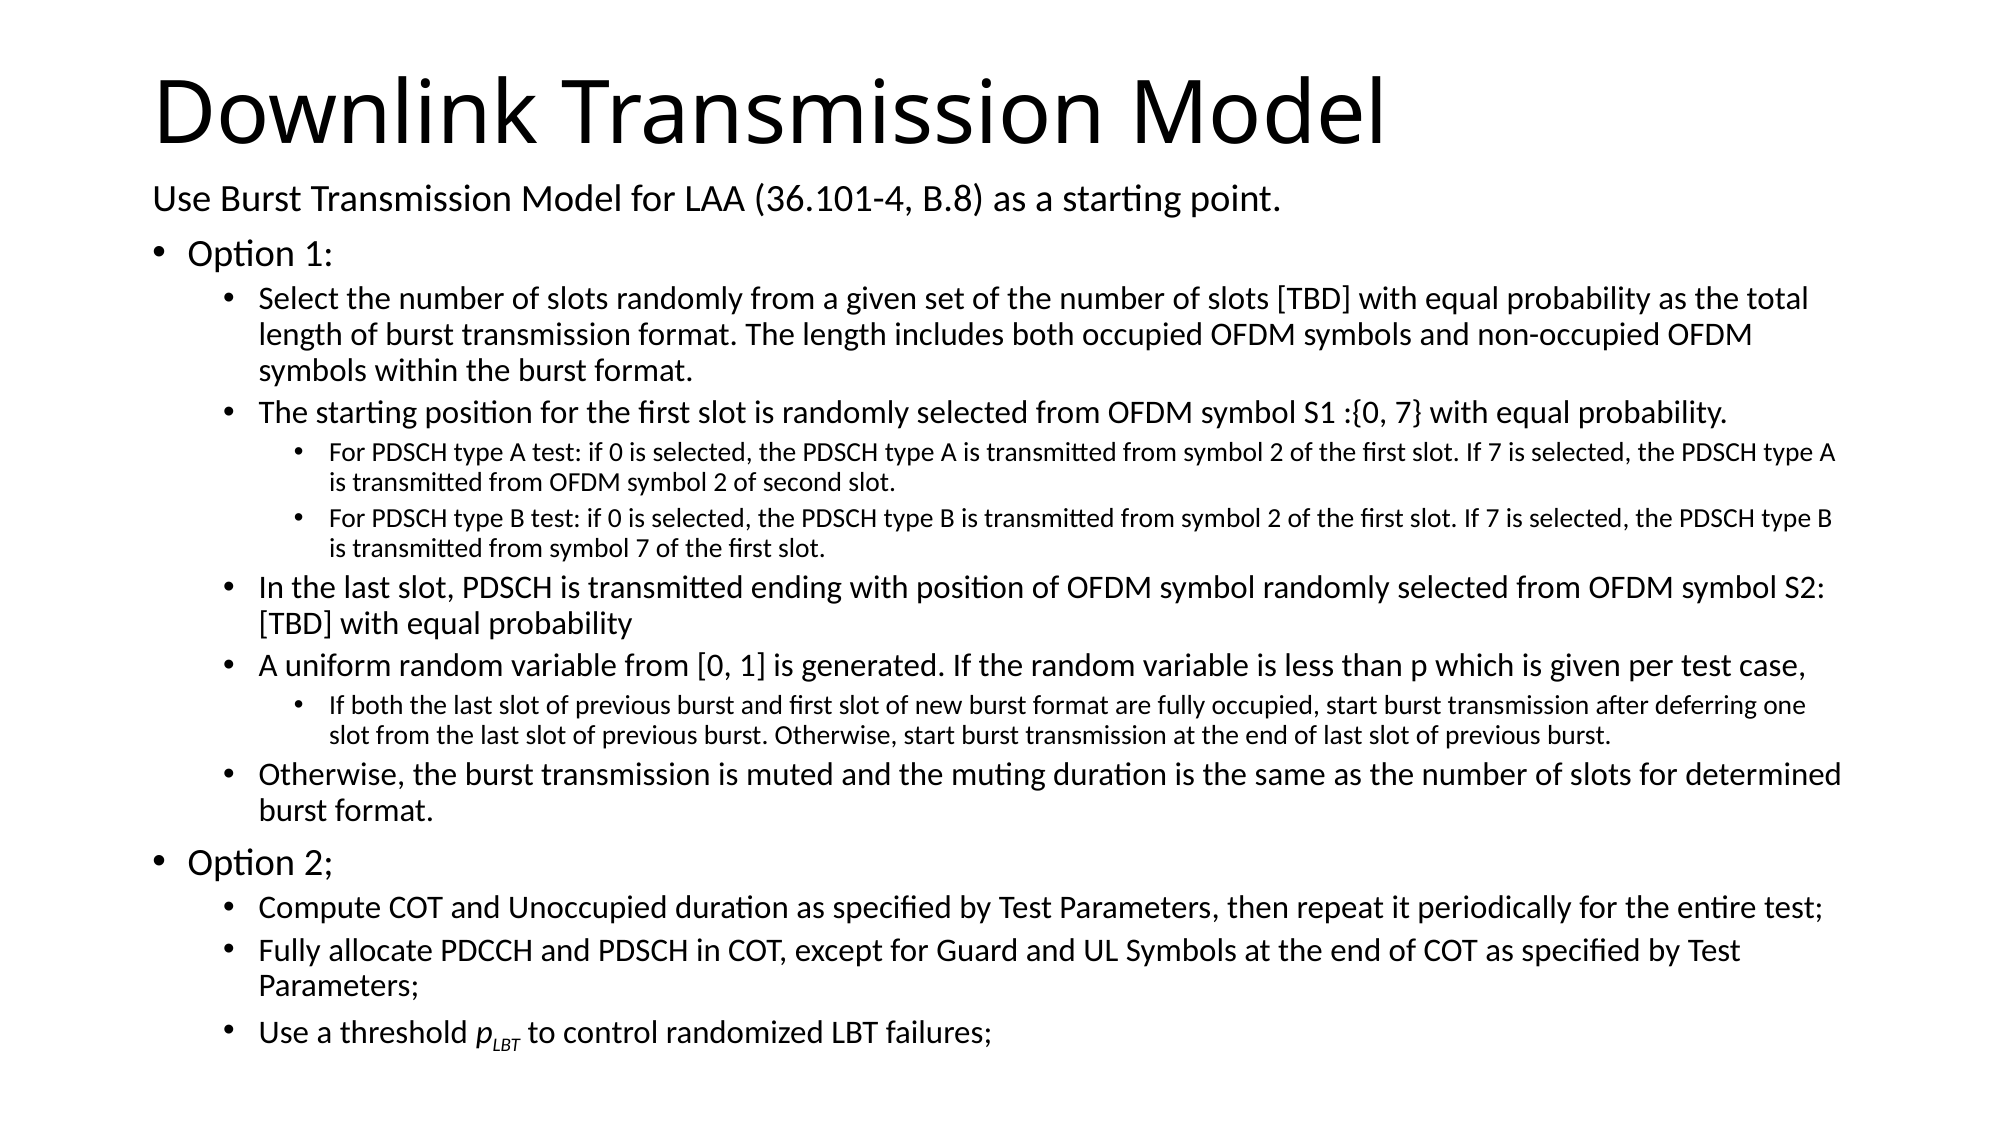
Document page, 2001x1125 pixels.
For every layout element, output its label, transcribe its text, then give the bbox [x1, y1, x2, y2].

list Use Burst Transmission Model for LAA (36.101-4, B.8) as a starting point. Option 1: Select the number of slots randomly from a given set of the number of slots [TBD] with equal probability as the total length of burst transmission format. The length includes both occupied OFDM symbols and non-occupied OFDM symbols within the burst format. The starting position for the first slot is randomly selected from OFDM symbol S1 :{0, 7} with equal probability. For PDSCH type A test: if 0 is selected, the PDSCH type A is transmitted from symbol 2 of the first slot. If 7 is selected, the PDSCH type A is transmitted from OFDM symbol 2 of second slot. For PDSCH type B test: if 0 is selected, the PDSCH type B is transmitted from symbol 2 of the first slot. If 7 is selected, the PDSCH type B is transmitted from symbol 7 of the first slot. In the last slot, PDSCH is transmitted ending with position of OFDM symbol randomly selected from OFDM symbol S2: [TBD] with equal probability A uniform random variable from [0, 1] is generated. If the random variable is less than p which is given per test case, If both the last slot of previous burst and first slot of new burst format are fully occupied, start burst transmission after deferring one slot from the last slot of previous burst. Otherwise, start burst transmission at the end of last slot of previous burst. Otherwise, the burst transmission is muted and the muting duration is the same as the number of slots for determined burst format. Option 2; Compute COT and Unoccupied duration as specified by Test Parameters, then repeat it periodically for the entire test; Fully allocate PDCCH and PDSCH in COT, except for Guard and UL Symbols at the end of COT as specified by Test Parameters; Use a threshold pLBT to control randomized LBT failures; [137, 170, 1863, 1125]
title Downlink Transmission Model [137, 59, 1863, 170]
